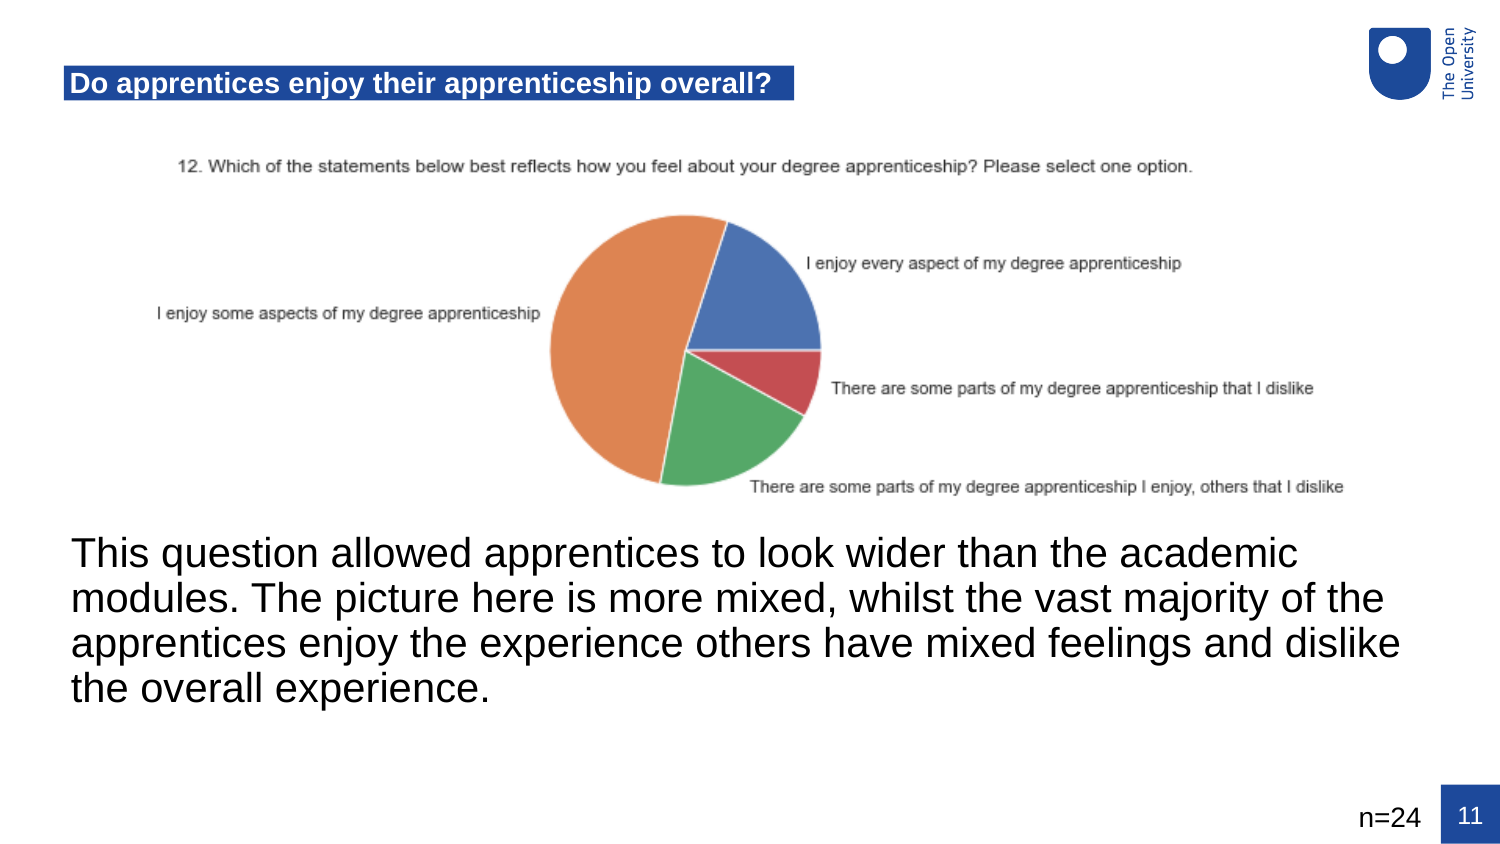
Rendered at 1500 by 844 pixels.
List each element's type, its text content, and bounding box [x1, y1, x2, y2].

list This question allowed apprentices to look wider than the academic modules. The picture here is more mixed, whilst the vast majority of the apprentices enjoy the experience others have mixed feelings and dislike the overall experience. [70, 531, 1441, 785]
picture [1369, 27, 1476, 100]
slide_number 11 [1440, 784, 1500, 844]
title Do apprentices enjoy their apprenticeship overall? [63, 65, 795, 101]
text_box n=24 [1343, 792, 1437, 841]
picture [146, 149, 1354, 532]
